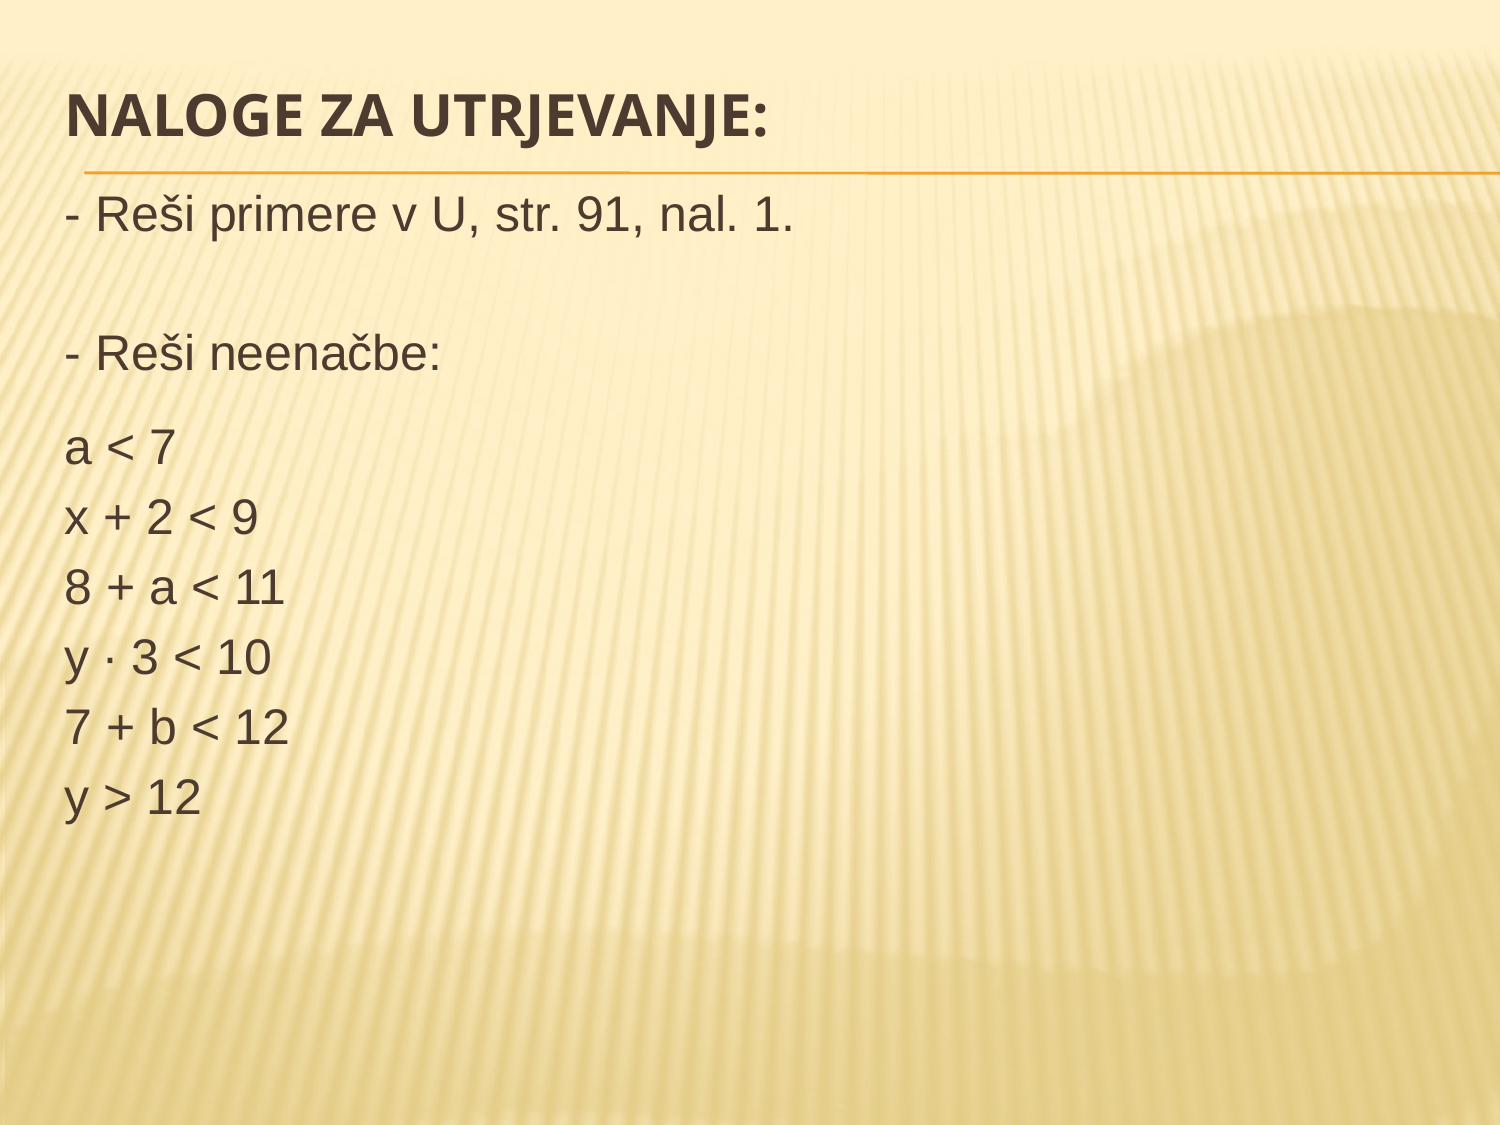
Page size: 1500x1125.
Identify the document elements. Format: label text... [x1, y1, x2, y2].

list NALOGE ZA UTRJEVANJE: - Reši primere v U, str. 91, nal. 1. - Reši neenačbe: a < 7 x + 2 < 9 8 + a < 11 y ∙ 3 < 10 7 + b < 12 y > 12 [50, 70, 1475, 998]
